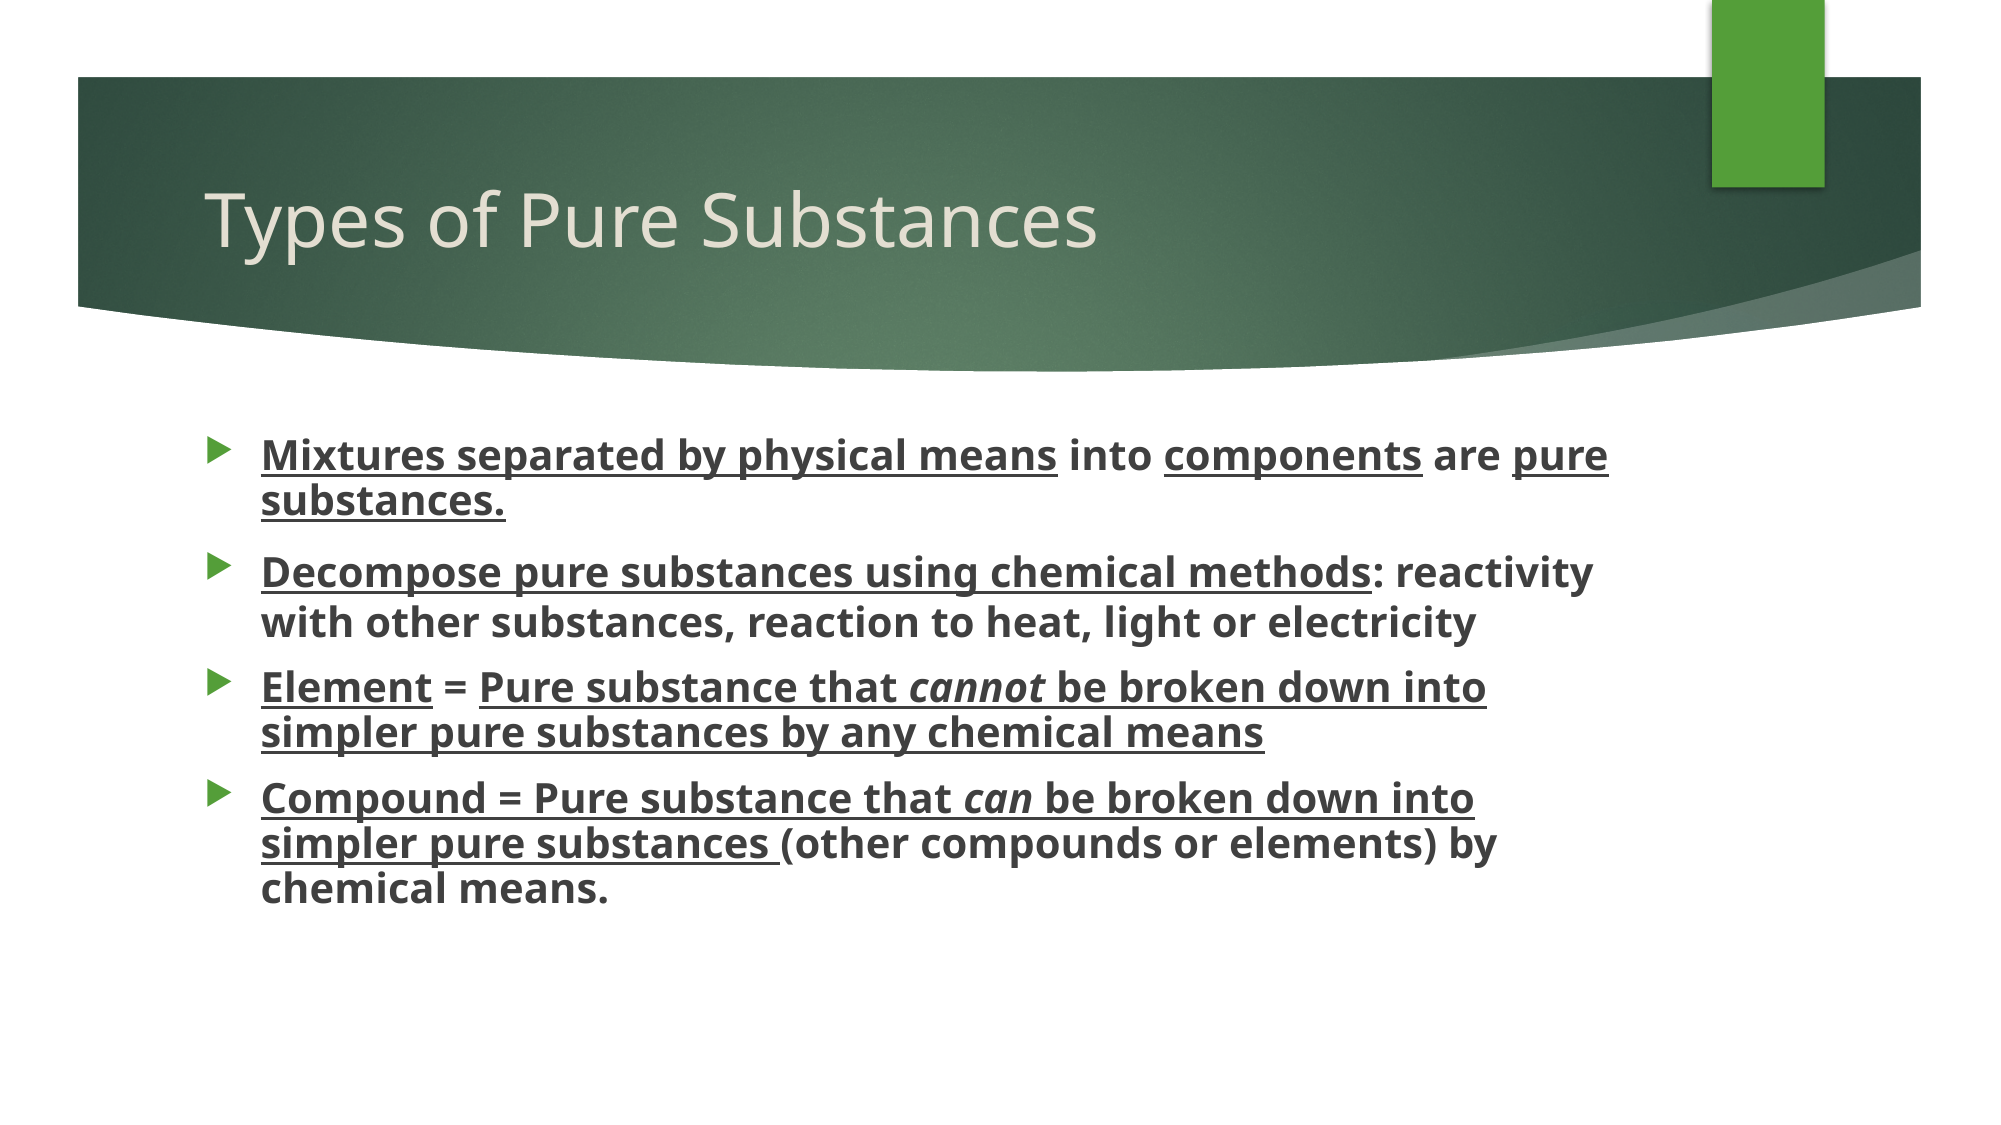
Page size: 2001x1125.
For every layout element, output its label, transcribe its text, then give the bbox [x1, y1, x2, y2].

list Mixtures separated by physical means into components are pure substances. Decompose pure substances using chemical methods: reactivity with other substances, reaction to heat, light or electricity Element = Pure substance that cannot be broken down into simpler pure substances by any chemical means Compound = Pure substance that can be broken down into simpler pure substances (other compounds or elements) by chemical means. [189, 427, 1627, 988]
title Types of Pure Substances [189, 159, 1638, 276]
